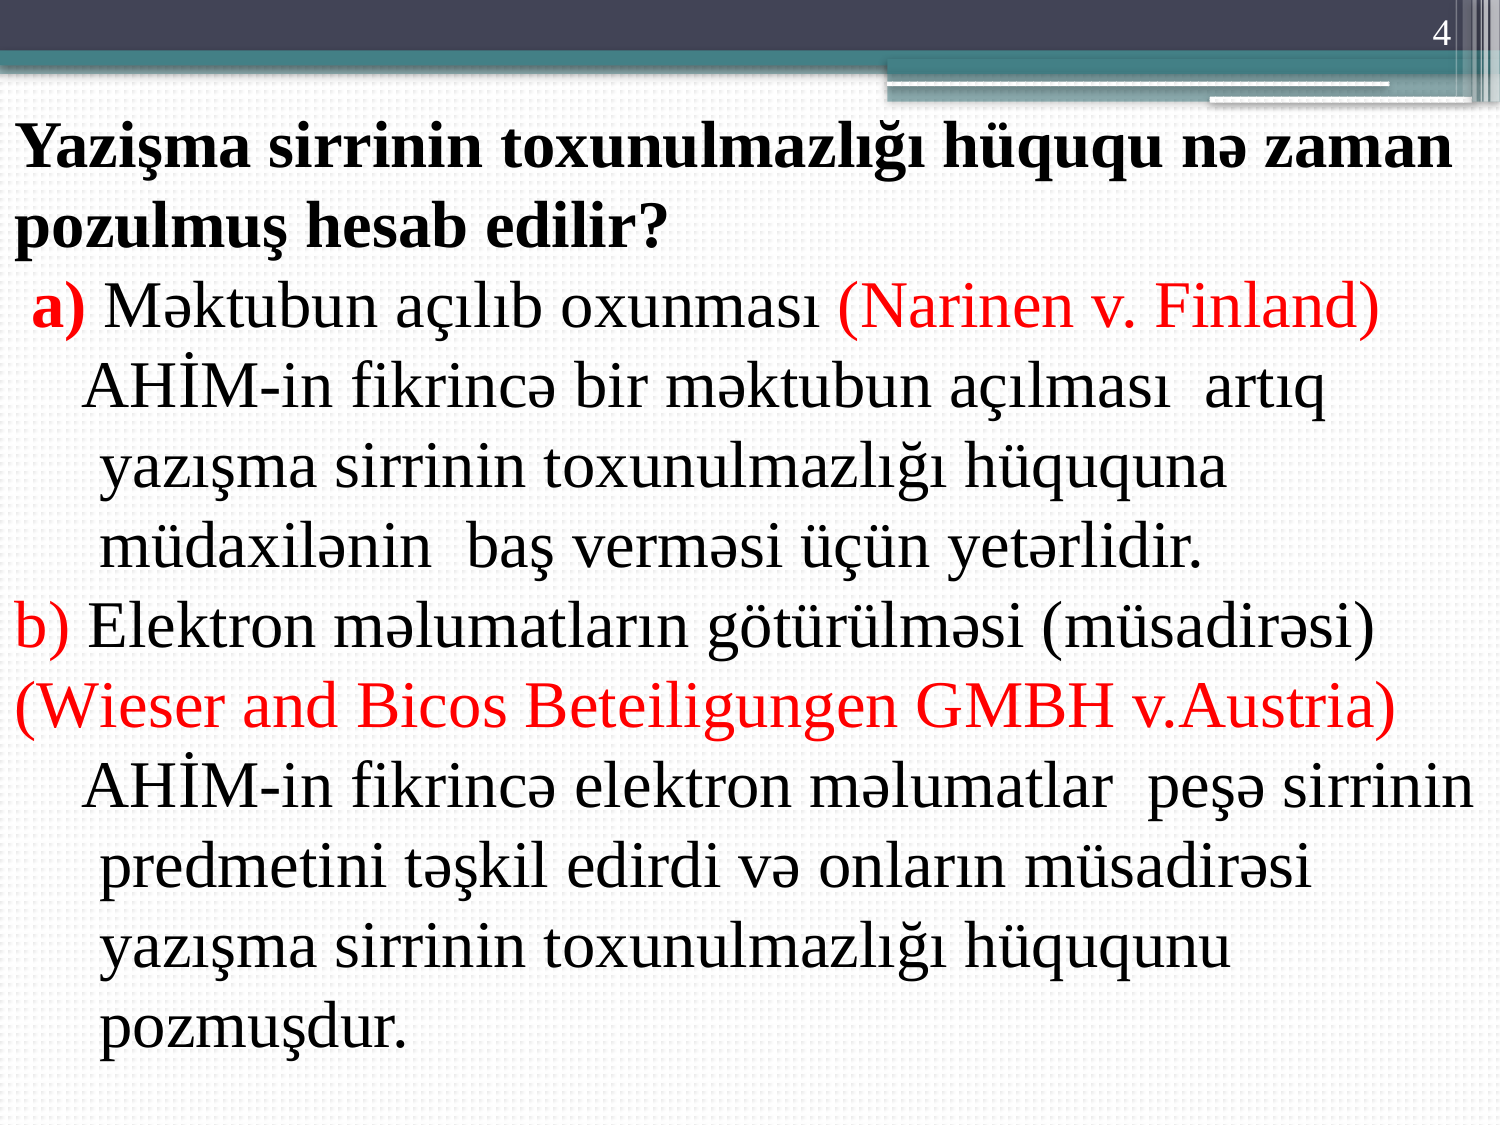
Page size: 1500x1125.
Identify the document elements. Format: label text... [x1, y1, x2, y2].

slide_number 4 [1341, 0, 1466, 61]
text_box Yazişma sirrinin toxunulmazlığı hüququ nə zaman pozulmuş hesab edilir? a) Məktubun açılıb oxunması (Narinen v. Finland) AHİM-in fikrincə bir məktubun açılması artıq yazışma sirrinin toxunulmazlığı hüququna müdaxilənin baş verməsi üçün yetərlidir. b) Elektron məlumatların götürülməsi (müsadirəsi) (Wieser and Bicos Beteiligungen GMBH v.Austria) AHİM-in fikrincə elektron məlumatlar peşə sirrinin predmetini təşkil edirdi və onların müsadirəsi yazışma sirrinin toxunulmazlığı hüququnu pozmuşdur. [0, 93, 1500, 1125]
